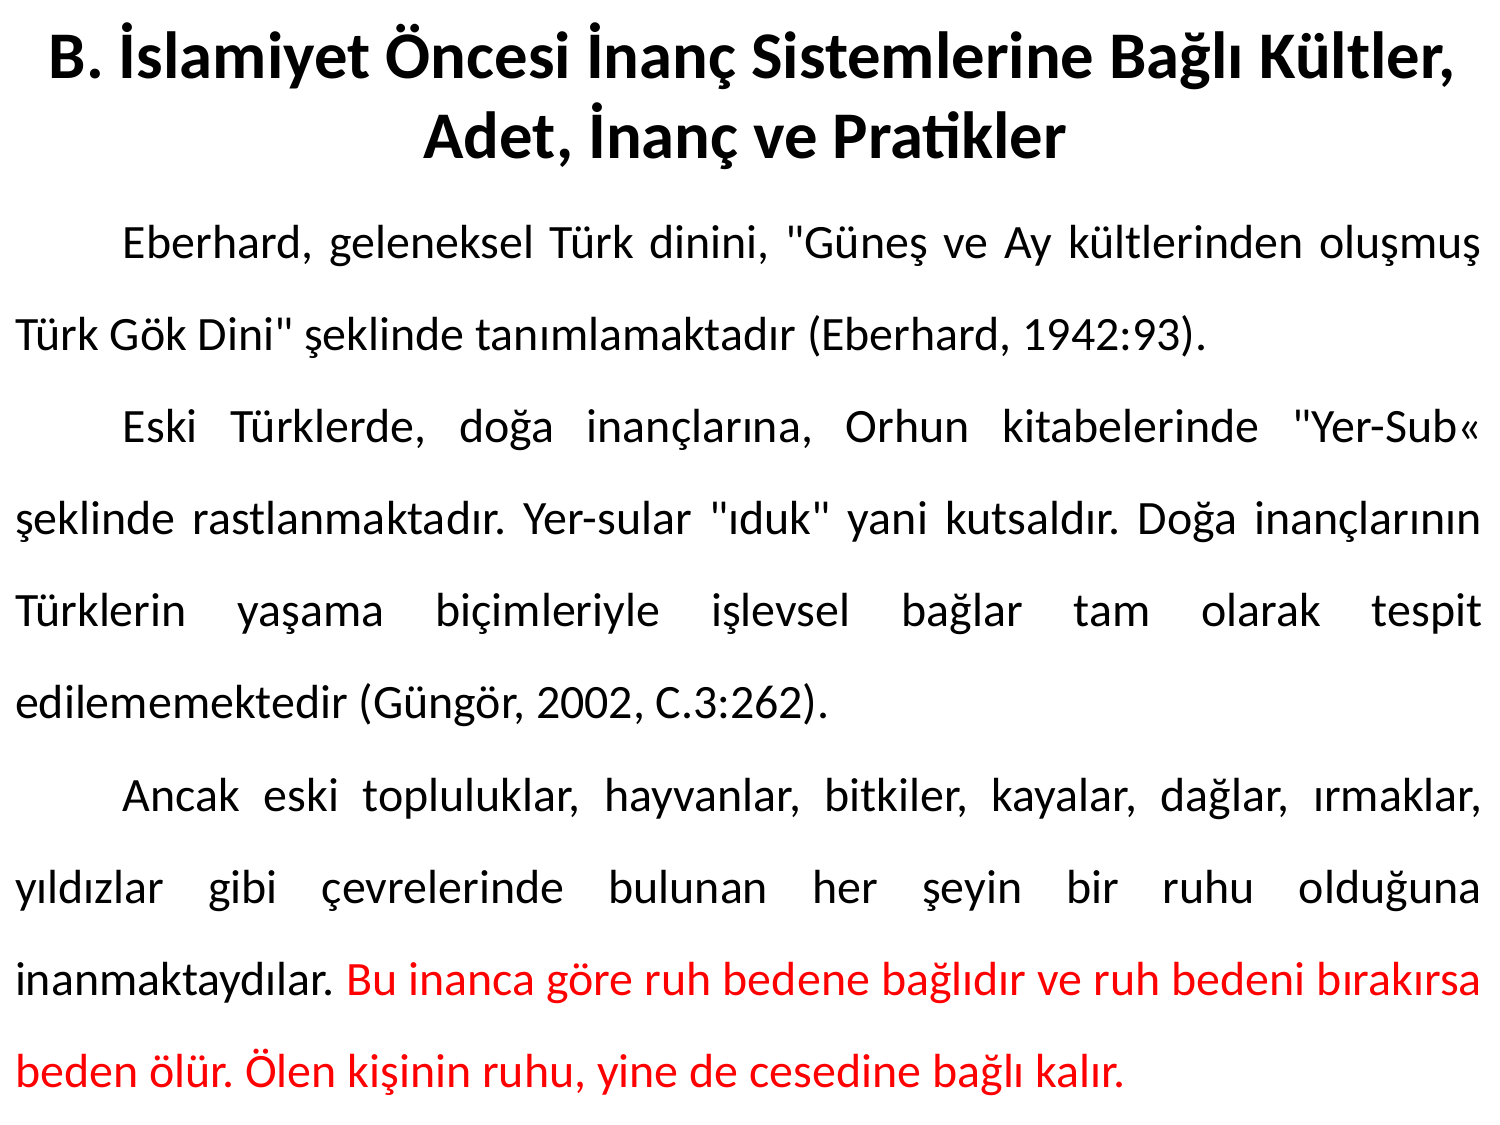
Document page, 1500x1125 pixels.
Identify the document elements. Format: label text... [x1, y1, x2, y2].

title B. İslamiyet Öncesi İnanç Sistemlerine Bağlı Kültler, Adet, İnanç ve Pratikler [6, 0, 1500, 168]
list Eberhard, geleneksel Türk dinini, "Güneş ve Ay kültlerinden oluşmuş Türk Gök Dini" şeklinde tanımlamaktadır (Eberhard, 1942:93). Eski Türklerde, doğa inançlarına, Orhun kitabelerinde "Yer-Sub« şeklinde rastlanmaktadır. Yer-sular "ıduk" yani kutsaldır. Doğa inançlarının Türklerin yaşama biçimleriyle işlevsel bağlar tam olarak tespit edilememektedir (Güngör, 2002, C.3:262). Ancak eski topluluklar, hayvanlar, bitkiler, kayalar, dağlar, ırmaklar, yıldızlar gibi çevrelerinde bulunan her şeyin bir ruhu olduğuna inanmaktaydılar. Bu inanca göre ruh bedene bağlıdır ve ruh bedeni bırakırsa beden ölür. Ölen kişinin ruhu, yine de cesedine bağlı kalır. [0, 168, 1500, 1125]
